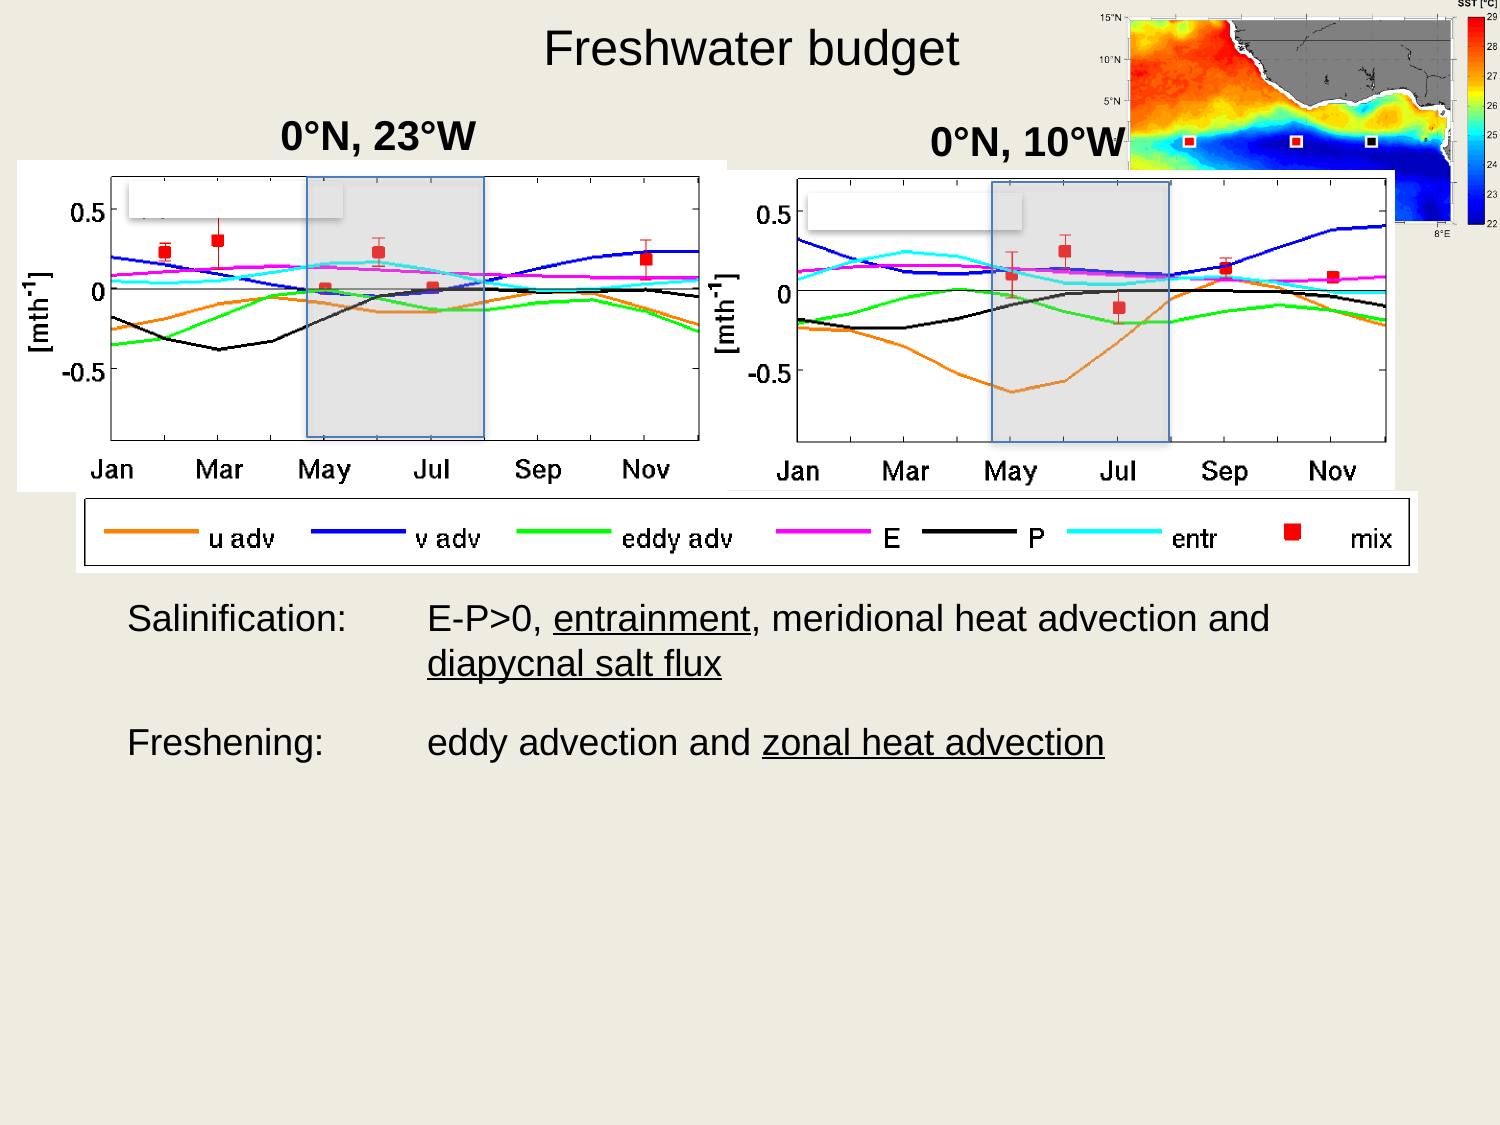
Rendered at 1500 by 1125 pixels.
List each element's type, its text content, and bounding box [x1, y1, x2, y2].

picture [76, 491, 1418, 574]
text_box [702, 170, 1395, 490]
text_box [17, 160, 728, 493]
text_box 0°N, 23°W [265, 101, 502, 159]
picture [1092, 0, 1497, 237]
text_box 0°N, 10°W [915, 107, 1087, 169]
list Salinification: E-P>0, entrainment, meridional heat advection and diapycnal salt flux Freshening: eddy advection and zonal heat advection [112, 586, 1388, 776]
title Freshwater budget [76, 0, 1090, 90]
